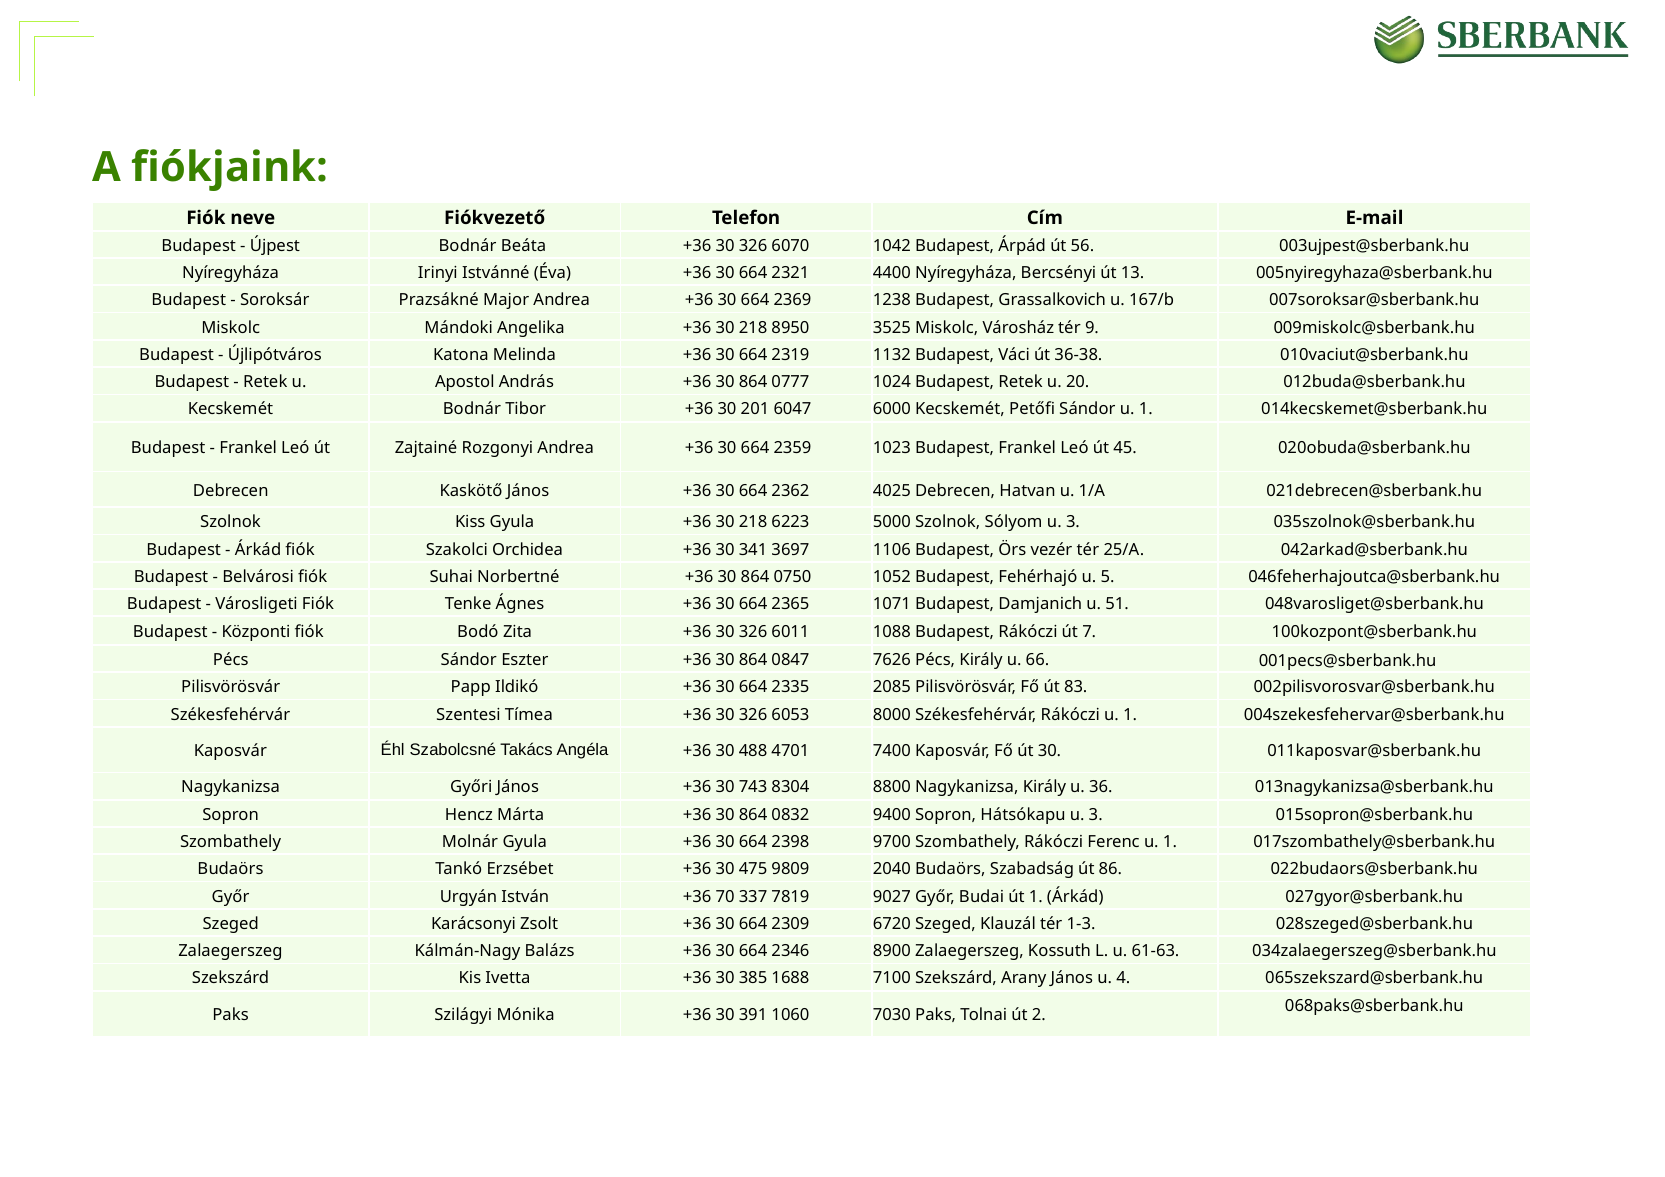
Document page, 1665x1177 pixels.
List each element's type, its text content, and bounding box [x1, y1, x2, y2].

table_cell 1024 Budapest, Retek u. 20. [873, 368, 1217, 394]
table_cell 014kecskemet@sberbank.hu [1219, 395, 1530, 421]
table_cell 048varosliget@sberbank.hu [1219, 590, 1530, 615]
table_cell Tenke Ágnes [370, 590, 620, 615]
table_header Cím [873, 203, 1217, 230]
table_cell Kis Ivetta [370, 964, 620, 990]
table_cell +36 30 326 6011 [621, 617, 871, 644]
table_cell Kecskemét [93, 395, 368, 421]
table_cell 017szombathely@sberbank.hu [1219, 828, 1530, 853]
table_cell Sopron [93, 801, 368, 826]
table_cell 015sopron@sberbank.hu [1219, 801, 1530, 826]
table_cell +36 30 488 4701 [621, 728, 871, 772]
table_cell 4025 Debrecen, Hatvan u. 1/A [873, 472, 1217, 506]
table_cell +36 30 664 2359 [621, 423, 871, 471]
table_cell +36 30 326 6070 [621, 232, 871, 257]
table_cell Sándor Eszter [370, 646, 620, 671]
table_cell Papp Ildikó [370, 673, 620, 699]
table_cell 7030 Paks, Tolnai út 2. [873, 992, 1217, 1036]
table_cell Éhl Szabolcsné Takács Angéla [370, 728, 620, 772]
table_cell 012buda@sberbank.hu [1219, 368, 1530, 394]
table_cell Pilisvörösvár [93, 673, 368, 699]
table_cell Bodnár Tibor [370, 395, 620, 421]
table_cell 100kozpont@sberbank.hu [1219, 617, 1530, 644]
table_cell 001pecs@sberbank.hu [1219, 646, 1530, 671]
table_header Telefon [621, 203, 871, 230]
table_cell 9027 Győr, Budai út 1. (Árkád) [873, 882, 1217, 908]
table_cell Budapest - Újlipótváros [93, 341, 368, 366]
table_cell 005nyiregyhaza@sberbank.hu [1219, 259, 1530, 284]
table_cell 1132 Budapest, Váci út 36-38. [873, 341, 1217, 366]
table_cell Katona Melinda [370, 341, 620, 366]
table_cell 034zalaegerszeg@sberbank.hu [1219, 937, 1530, 963]
table_cell 027gyor@sberbank.hu [1219, 882, 1530, 908]
table_cell Kiss Gyula [370, 508, 620, 534]
table_cell Budapest - Soroksár [93, 286, 368, 312]
table_cell +36 30 664 2362 [621, 472, 871, 506]
table_cell Bodó Zita [370, 617, 620, 644]
table_cell +36 70 337 7819 [621, 882, 871, 908]
table_cell Paks [93, 992, 368, 1036]
table_cell Budapest - Központi fiók [93, 617, 368, 644]
table_cell 013nagykanizsa@sberbank.hu [1219, 773, 1530, 799]
table_cell 3525 Miskolc, Városház tér 9. [873, 313, 1217, 339]
table_cell +36 30 664 2321 [621, 259, 871, 284]
table_cell Szeged [93, 910, 368, 935]
table_cell 6720 Szeged, Klauzál tér 1-3. [873, 910, 1217, 935]
table_cell Irinyi Istvánné (Éva) [370, 259, 620, 284]
table_cell +36 30 664 2309 [621, 910, 871, 935]
table_cell Zalaegerszeg [93, 937, 368, 963]
table_cell Nagykanizsa [93, 773, 368, 799]
table_cell +36 30 326 6053 [621, 700, 871, 726]
table_cell +36 30 218 6223 [621, 508, 871, 534]
table_cell Debrecen [93, 472, 368, 506]
table_cell 010vaciut@sberbank.hu [1219, 341, 1530, 366]
table_cell Szilágyi Mónika [370, 992, 620, 1036]
table_cell Budapest - Újpest [93, 232, 368, 257]
table_cell 042arkad@sberbank.hu [1219, 535, 1530, 561]
table_cell 7626 Pécs, Király u. 66. [873, 646, 1217, 671]
table_cell 8800 Nagykanizsa, Király u. 36. [873, 773, 1217, 799]
title A fiókjaink: [92, 139, 1267, 192]
table_cell +36 30 391 1060 [621, 992, 871, 1036]
table_cell 1238 Budapest, Grassalkovich u. 167/b [873, 286, 1217, 312]
table_cell Karácsonyi Zsolt [370, 910, 620, 935]
table_cell Tankó Erzsébet [370, 855, 620, 881]
table_cell 035szolnok@sberbank.hu [1219, 508, 1530, 534]
table_cell Kaposvár [93, 728, 368, 772]
table_cell Apostol András [370, 368, 620, 394]
table_cell Budapest - Városligeti Fiók [93, 590, 368, 615]
table_cell 8000 Székesfehérvár, Rákóczi u. 1. [873, 700, 1217, 726]
table_cell 002pilisvorosvar@sberbank.hu [1219, 673, 1530, 699]
table_cell Zajtainé Rozgonyi Andrea [370, 423, 620, 471]
table_cell Molnár Gyula [370, 828, 620, 853]
picture [1354, 0, 1648, 88]
table_cell Nyíregyháza [93, 259, 368, 284]
table_cell 022budaors@sberbank.hu [1219, 855, 1530, 881]
table_cell +36 30 664 2365 [621, 590, 871, 615]
table_cell 007soroksar@sberbank.hu [1219, 286, 1530, 312]
table_cell Győr [93, 882, 368, 908]
table_header Fiókvezető [370, 203, 620, 230]
table_cell 1106 Budapest, Örs vezér tér 25/A. [873, 535, 1217, 561]
table_cell Kálmán-Nagy Balázs [370, 937, 620, 963]
table_cell 1088 Budapest, Rákóczi út 7. [873, 617, 1217, 644]
table_cell 4400 Nyíregyháza, Bercsényi út 13. [873, 259, 1217, 284]
table_cell +36 30 341 3697 [621, 535, 871, 561]
table_cell +36 30 664 2369 [621, 286, 871, 312]
table_cell Kaskötő János [370, 472, 620, 506]
table_cell Budaörs [93, 855, 368, 881]
table_cell Szombathely [93, 828, 368, 853]
table_cell Székesfehérvár [93, 700, 368, 726]
table_cell 1071 Budapest, Damjanich u. 51. [873, 590, 1217, 615]
table_cell 011kaposvar@sberbank.hu [1219, 728, 1530, 772]
table_cell Mándoki Angelika [370, 313, 620, 339]
table_cell 1042 Budapest, Árpád út 56. [873, 232, 1217, 257]
table_header Fiók neve [93, 203, 368, 230]
table_cell Hencz Márta [370, 801, 620, 826]
table_cell 7100 Szekszárd, Arany János u. 4. [873, 964, 1217, 990]
table_cell +36 30 864 0847 [621, 646, 871, 671]
table_cell Budapest - Retek u. [93, 368, 368, 394]
table_cell 004szekesfehervar@sberbank.hu [1219, 700, 1530, 726]
table_cell +36 30 664 2398 [621, 828, 871, 853]
table_cell +36 30 201 6047 [621, 395, 871, 421]
table_cell 020obuda@sberbank.hu [1219, 423, 1530, 471]
table_cell 046feherhajoutca@sberbank.hu [1219, 563, 1530, 588]
table_cell 1052 Budapest, Fehérhajó u. 5. [873, 563, 1217, 588]
table_cell 028szeged@sberbank.hu [1219, 910, 1530, 935]
table_cell Győri János [370, 773, 620, 799]
table_cell Budapest - Árkád fiók [93, 535, 368, 561]
table_cell 8900 Zalaegerszeg, Kossuth L. u. 61-63. [873, 937, 1217, 963]
table_cell 003ujpest@sberbank.hu [1219, 232, 1530, 257]
table_cell Bodnár Beáta [370, 232, 620, 257]
table_cell Szentesi Tímea [370, 700, 620, 726]
table_cell 6000 Kecskemét, Petőfi Sándor u. 1. [873, 395, 1217, 421]
table_cell 068paks@sberbank.hu [1219, 992, 1530, 1036]
table_cell 065szekszard@sberbank.hu [1219, 964, 1530, 990]
table_cell Szekszárd [93, 964, 368, 990]
table_cell 7400 Kaposvár, Fő út 30. [873, 728, 1217, 772]
table_cell +36 30 475 9809 [621, 855, 871, 881]
table_cell Budapest - Frankel Leó út [93, 423, 368, 471]
table_cell Szakolci Orchidea [370, 535, 620, 561]
table_cell 021debrecen@sberbank.hu [1219, 472, 1530, 506]
table_cell 2085 Pilisvörösvár, Fő út 83. [873, 673, 1217, 699]
table_cell +36 30 664 2335 [621, 673, 871, 699]
table_cell +36 30 743 8304 [621, 773, 871, 799]
table_cell +36 30 218 8950 [621, 313, 871, 339]
table_cell Pécs [93, 646, 368, 671]
table_header E-mail [1219, 203, 1530, 230]
table_cell 5000 Szolnok, Sólyom u. 3. [873, 508, 1217, 534]
table_cell +36 30 864 0750 [621, 563, 871, 588]
table_cell Miskolc [93, 313, 368, 339]
table_cell Urgyán István [370, 882, 620, 908]
table_cell +36 30 864 0777 [621, 368, 871, 394]
table_cell 9700 Szombathely, Rákóczi Ferenc u. 1. [873, 828, 1217, 853]
table_cell 009miskolc@sberbank.hu [1219, 313, 1530, 339]
table_cell Prazsákné Major Andrea [370, 286, 620, 312]
table_cell Szolnok [93, 508, 368, 534]
table_cell Budapest - Belvárosi fiók [93, 563, 368, 588]
table_cell Suhai Norbertné [370, 563, 620, 588]
table_cell 9400 Sopron, Hátsókapu u. 3. [873, 801, 1217, 826]
table_cell 2040 Budaörs, Szabadság út 86. [873, 855, 1217, 881]
table_cell +36 30 864 0832 [621, 801, 871, 826]
table_cell +36 30 664 2319 [621, 341, 871, 366]
table_cell +36 30 664 2346 [621, 937, 871, 963]
table_cell 1023 Budapest, Frankel Leó út 45. [873, 423, 1217, 471]
table_cell +36 30 385 1688 [621, 964, 871, 990]
